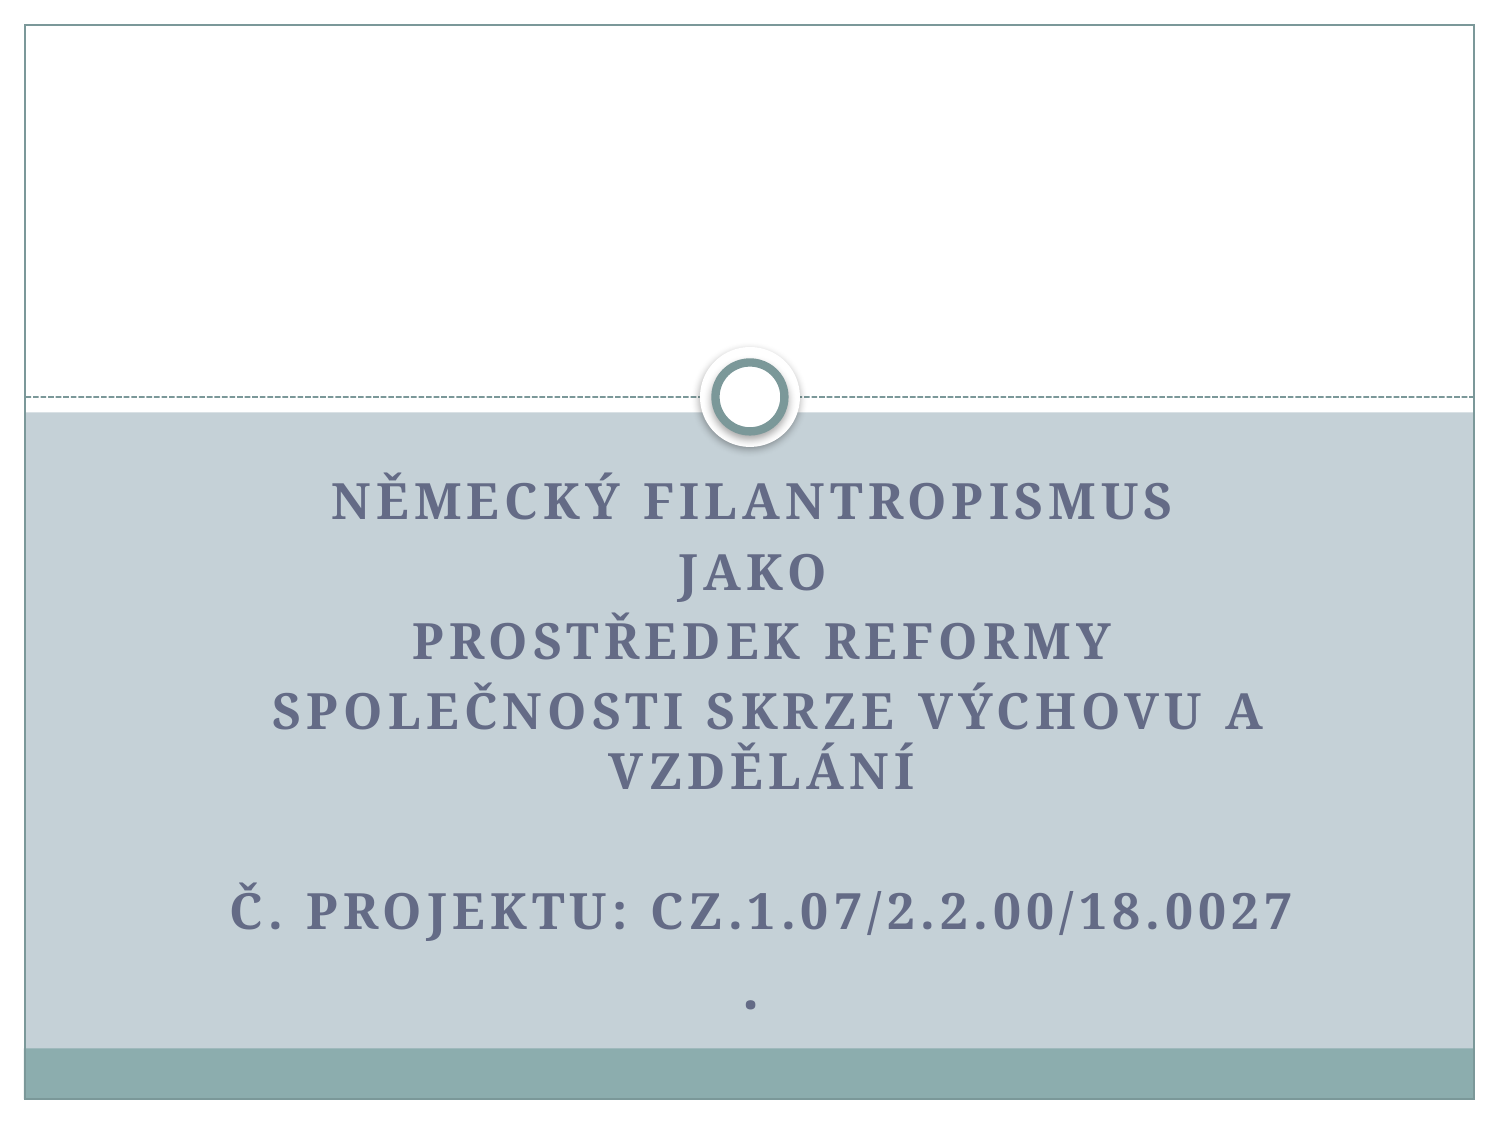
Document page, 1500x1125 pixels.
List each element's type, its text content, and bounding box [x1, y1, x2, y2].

subtitle Německý filantropismus jako prostředek reformy společnosti skrze výchovu a vzdělání č. projektu: CZ.1.07/2.2.00/18.0027 . [159, 462, 1365, 1125]
